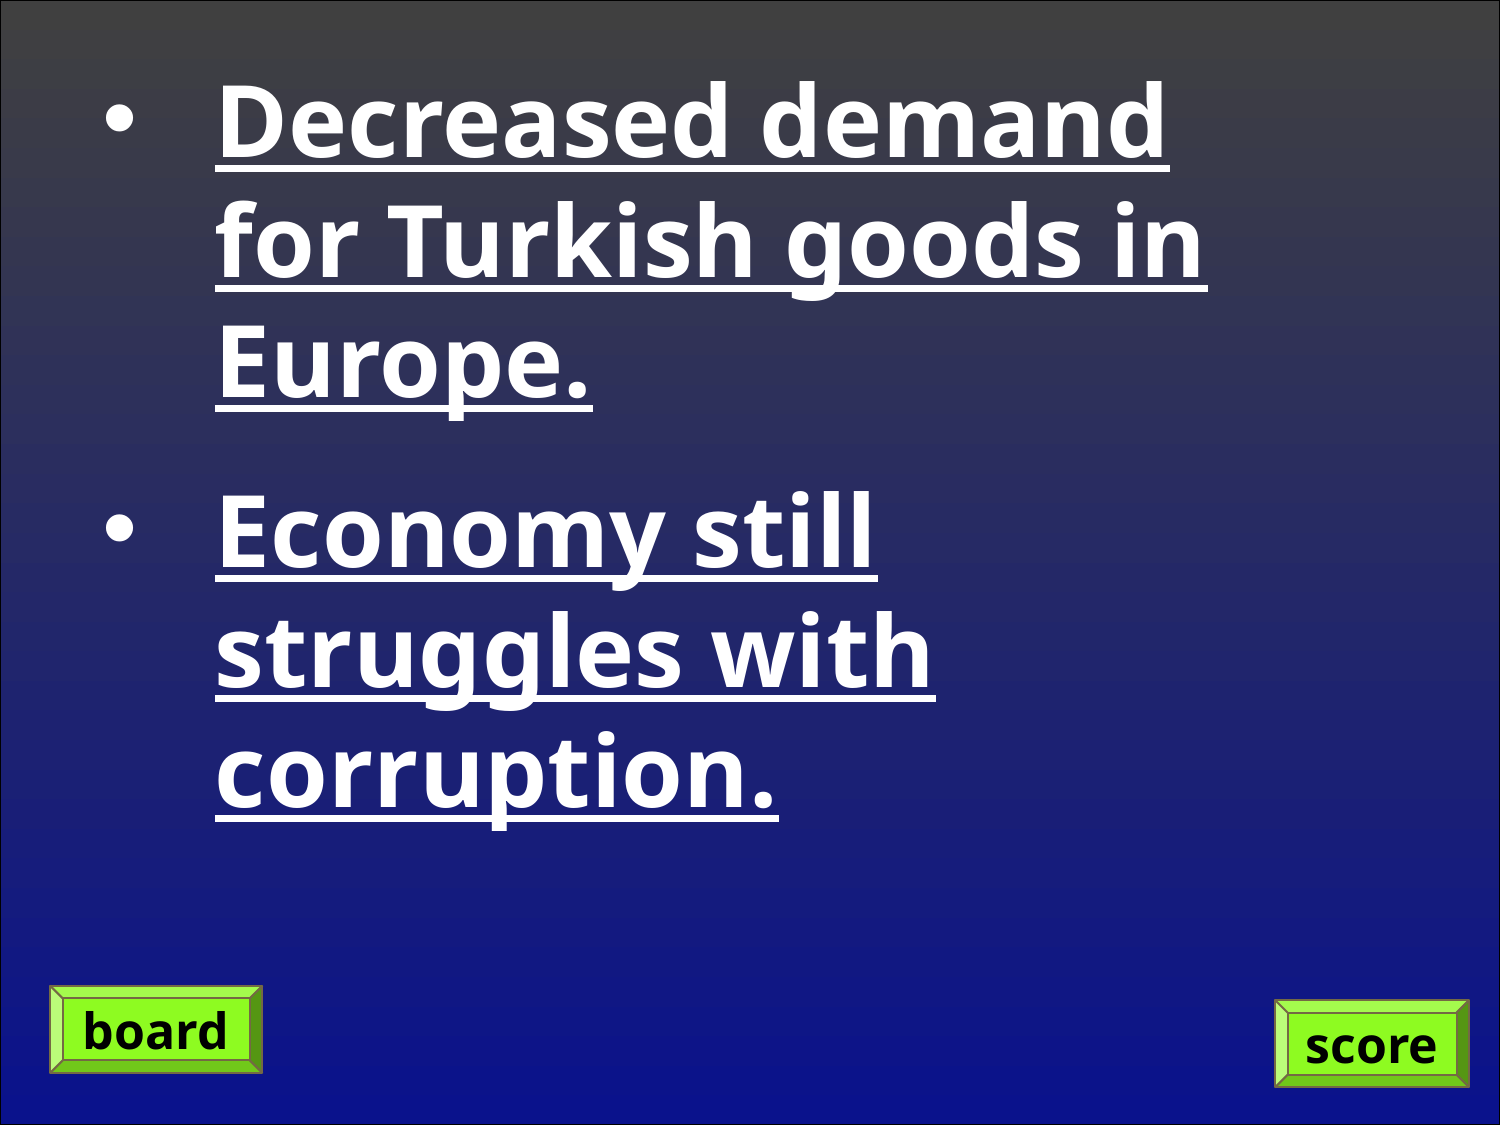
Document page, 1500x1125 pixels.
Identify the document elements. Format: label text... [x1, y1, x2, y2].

text_box [0, 0, 1500, 1125]
text_box score [1274, 999, 1470, 1089]
text_box board [49, 984, 264, 1074]
text_box Decreased demand for Turkish goods in Europe. Economy still struggles with corruption. [87, 50, 1297, 835]
